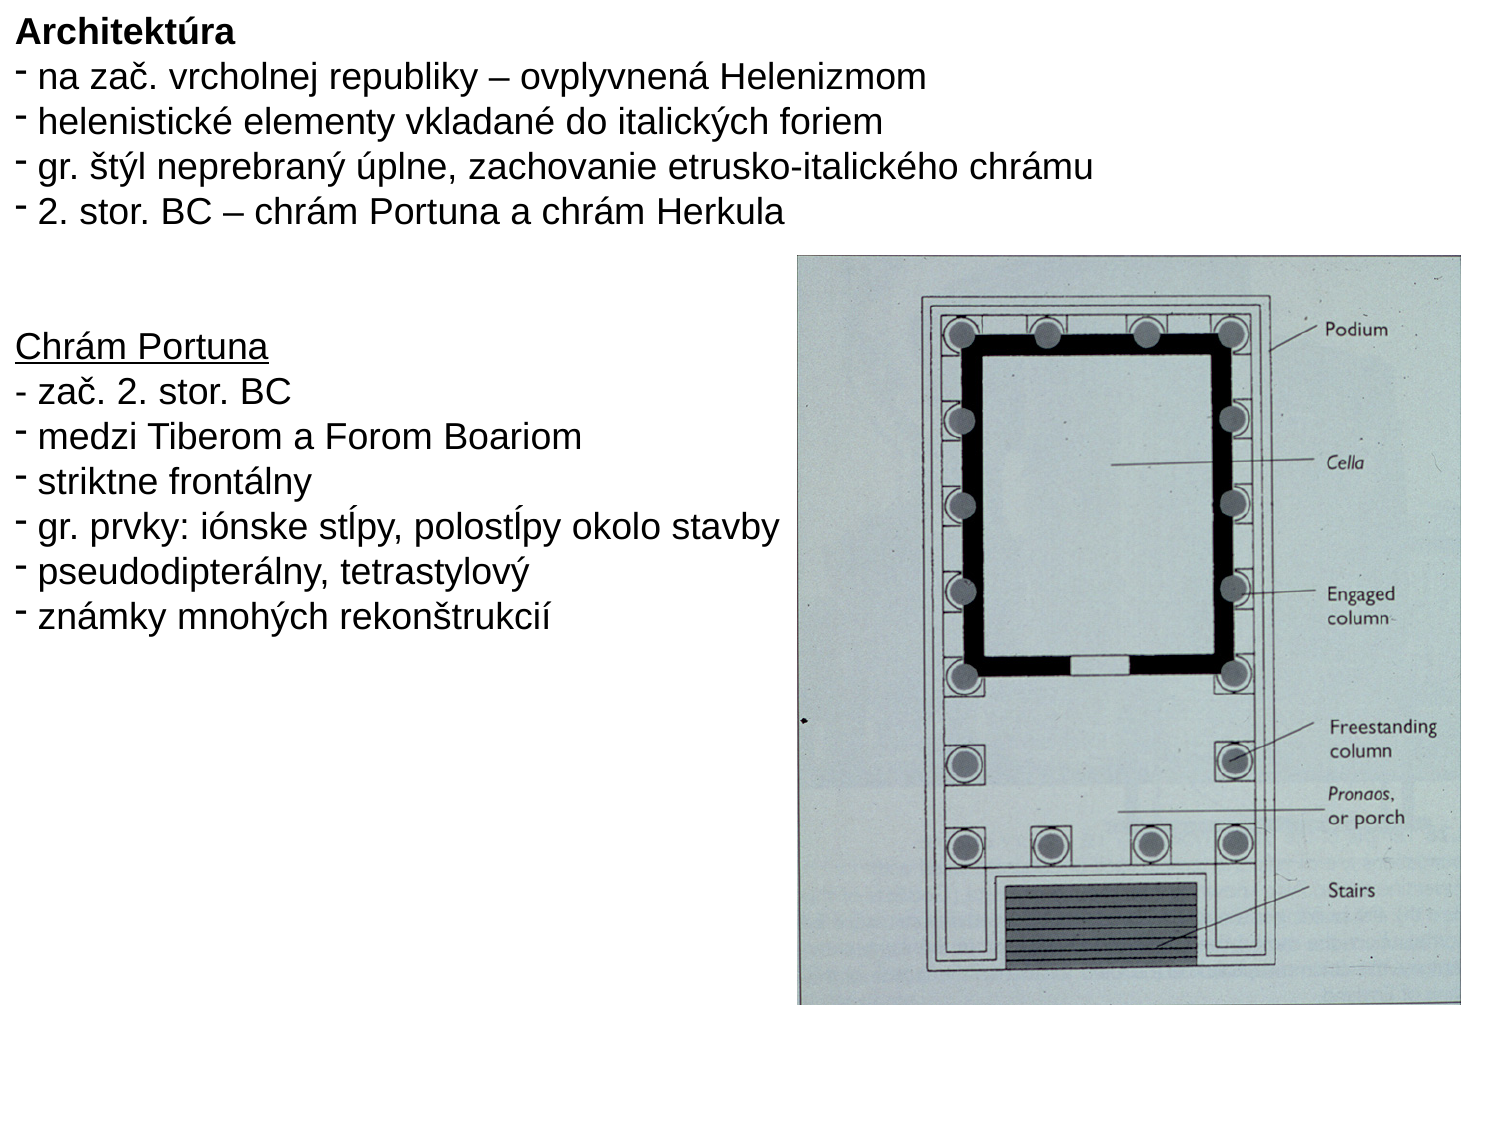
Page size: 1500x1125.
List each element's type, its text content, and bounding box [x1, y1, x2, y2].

picture [796, 255, 1461, 1006]
text_box Architektúra na zač. vrcholnej republiky – ovplyvnená Helenizmom helenistické elementy vkladané do italických foriem gr. štýl neprebraný úplne, zachovanie etrusko-italického chrámu 2. stor. BC – chrám Portuna a chrám Herkula Chrám Portuna - zač. 2. stor. BC medzi Tiberom a Forom Boariom striktne frontálny gr. prvky: iónske stĺpy, polostĺpy okolo stavby pseudodipterálny, tetrastylový známky mnohých rekonštrukcií [0, 0, 1500, 690]
